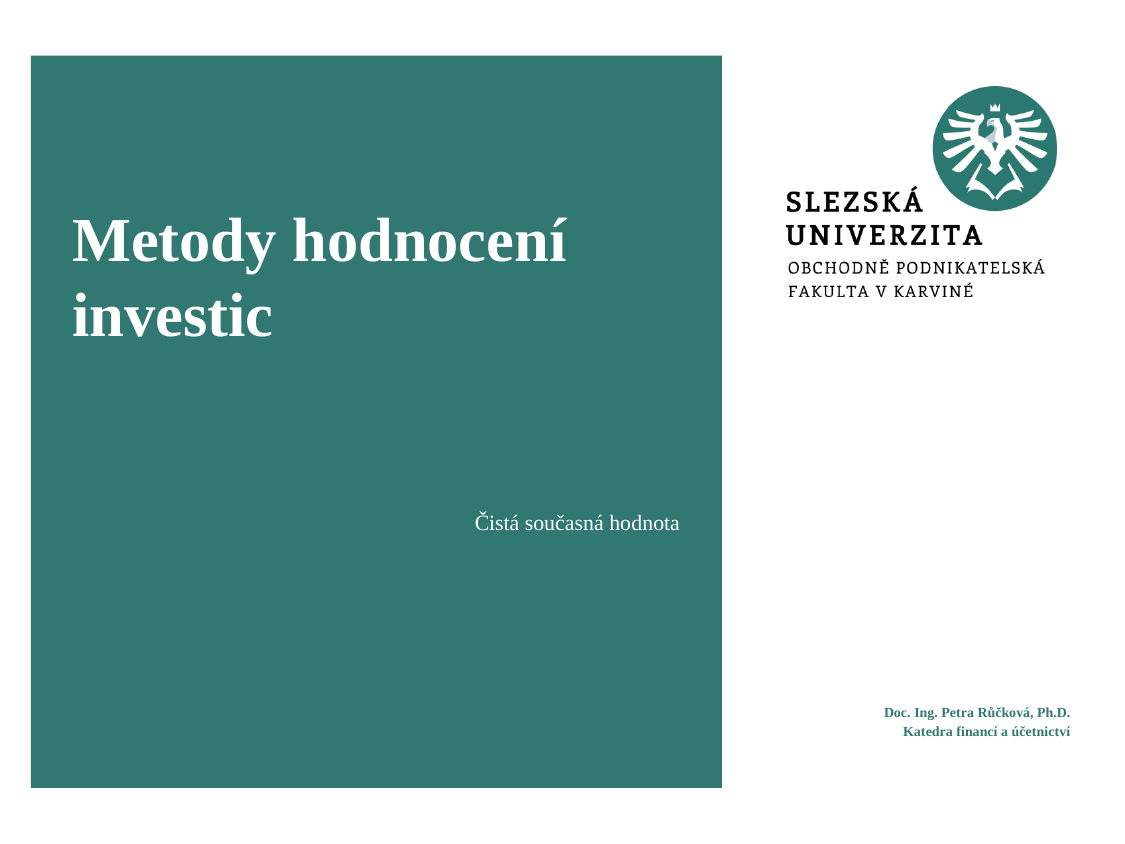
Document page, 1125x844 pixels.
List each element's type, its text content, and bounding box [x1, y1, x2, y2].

subtitle Čistá současná hodnota [216, 501, 696, 670]
title Metody hodnocení investic [57, 191, 687, 458]
text_box [29, 54, 724, 790]
picture [786, 86, 1057, 297]
text_box Doc. Ing. Petra Růčková, Ph.D. Katedra financí a účetnictví [834, 697, 1083, 840]
